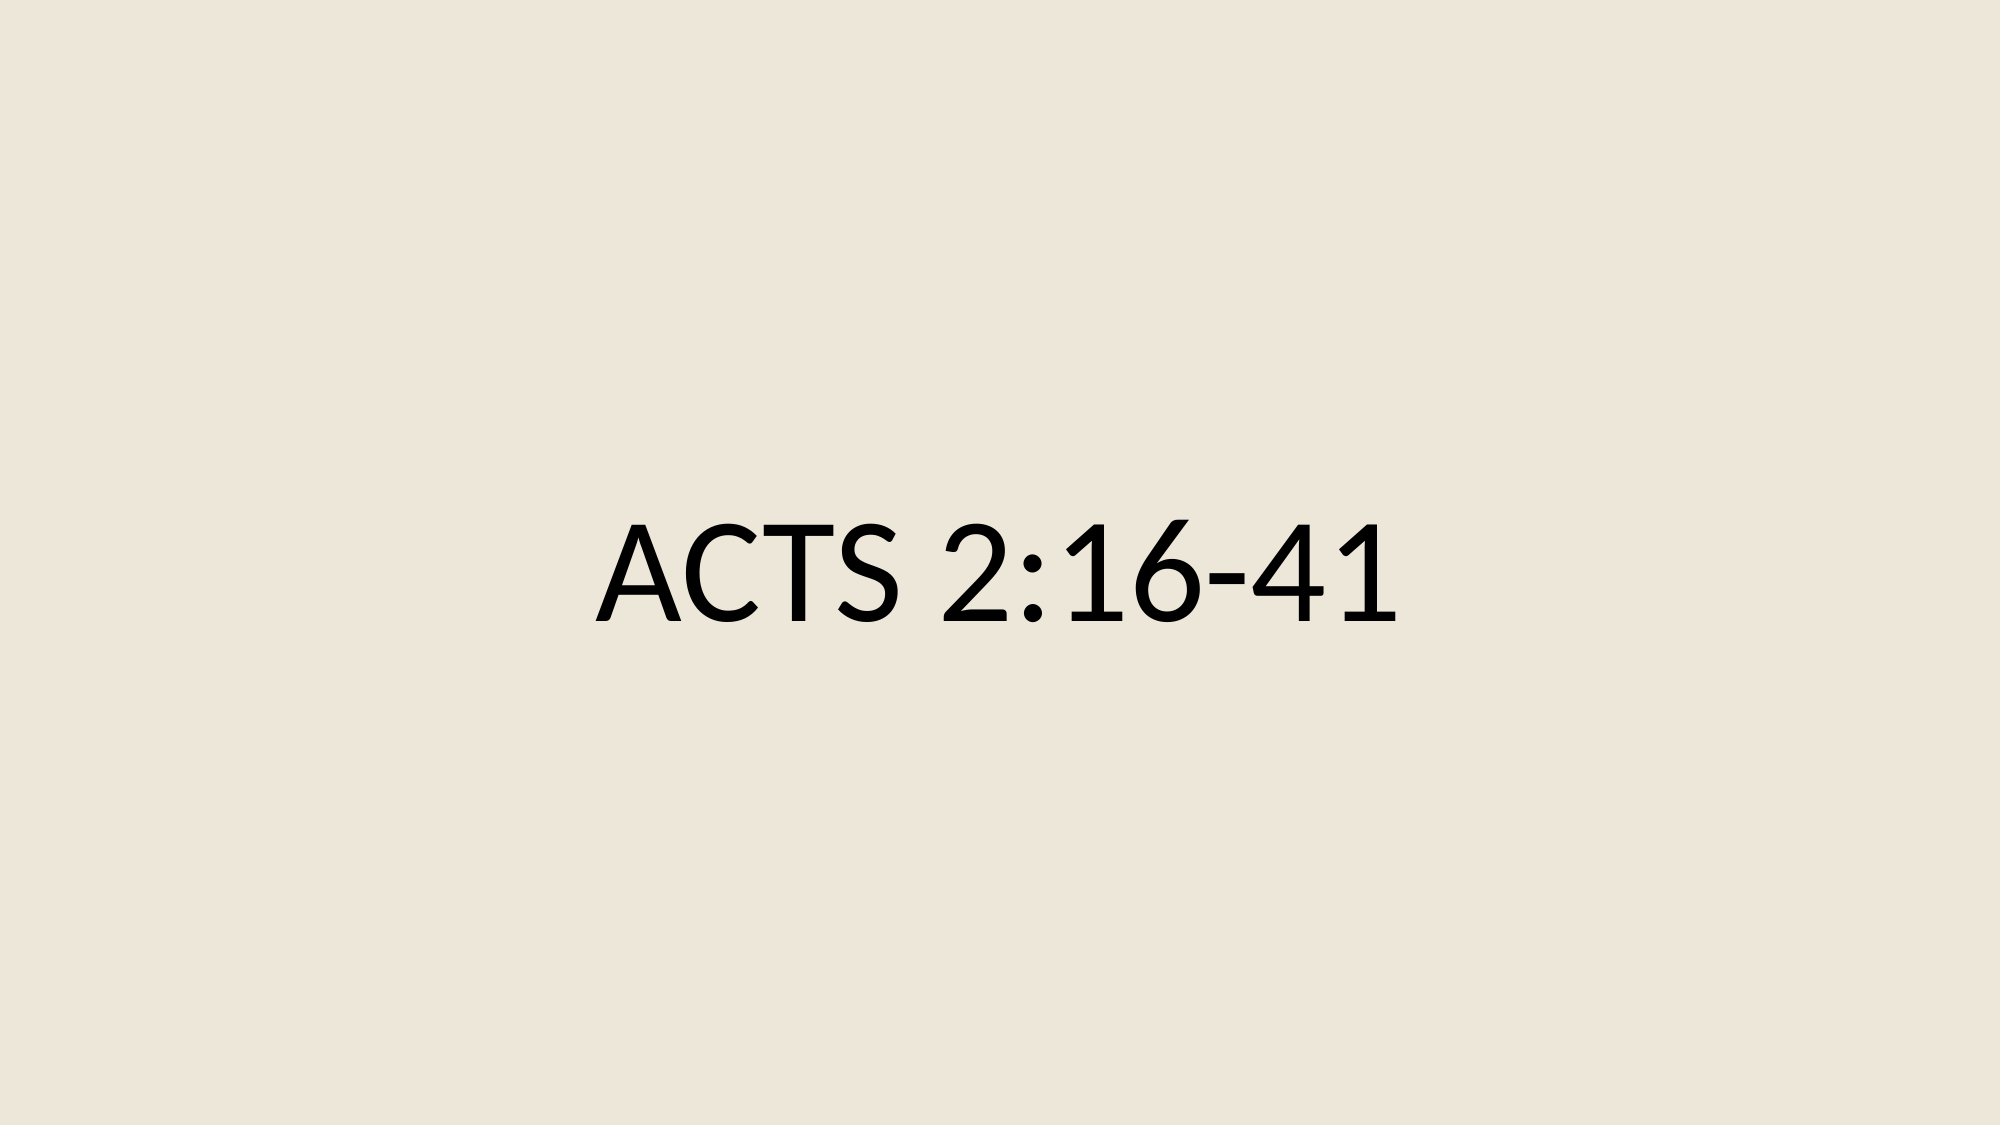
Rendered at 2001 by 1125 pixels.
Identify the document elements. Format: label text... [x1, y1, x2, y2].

text_box ACTS 2:16-41 [581, 463, 1419, 659]
